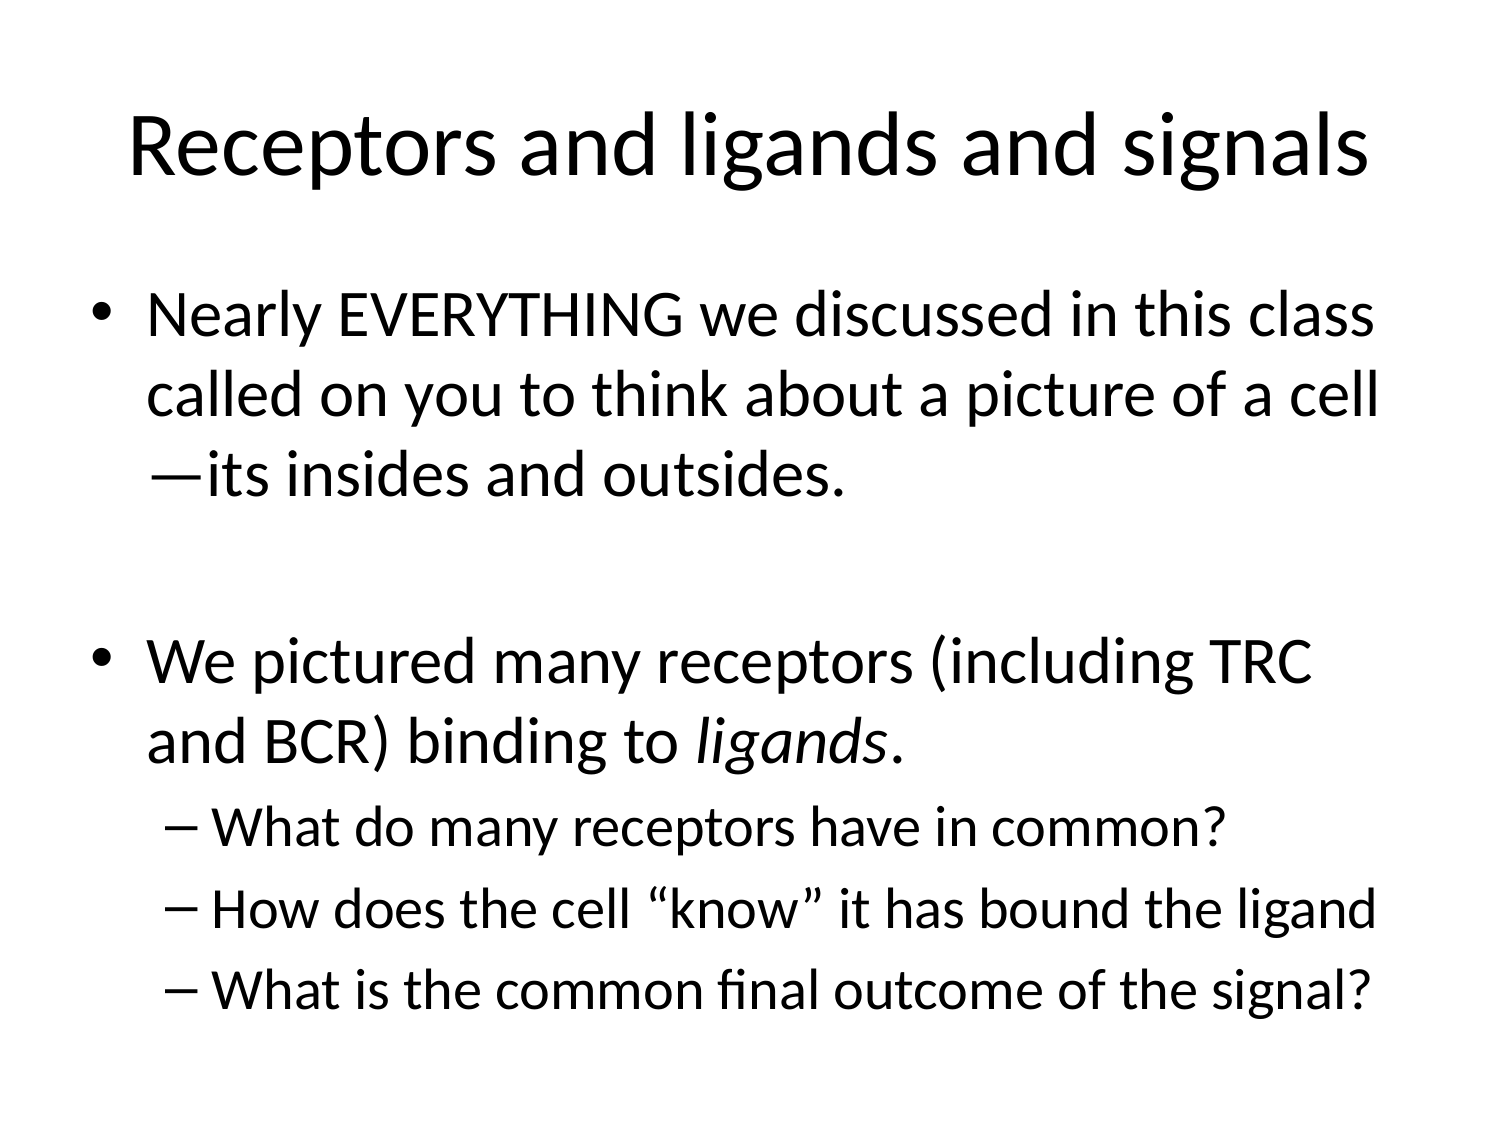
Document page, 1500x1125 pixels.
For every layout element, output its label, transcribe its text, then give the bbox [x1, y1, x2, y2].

title Receptors and ligands and signals [75, 45, 1425, 233]
list Nearly EVERYTHING we discussed in this class called on you to think about a picture of a cell—its insides and outsides. We pictured many receptors (including TRC and BCR) binding to ligands. What do many receptors have in common? How does the cell “know” it has bound the ligand What is the common final outcome of the signal? [75, 262, 1425, 1038]
